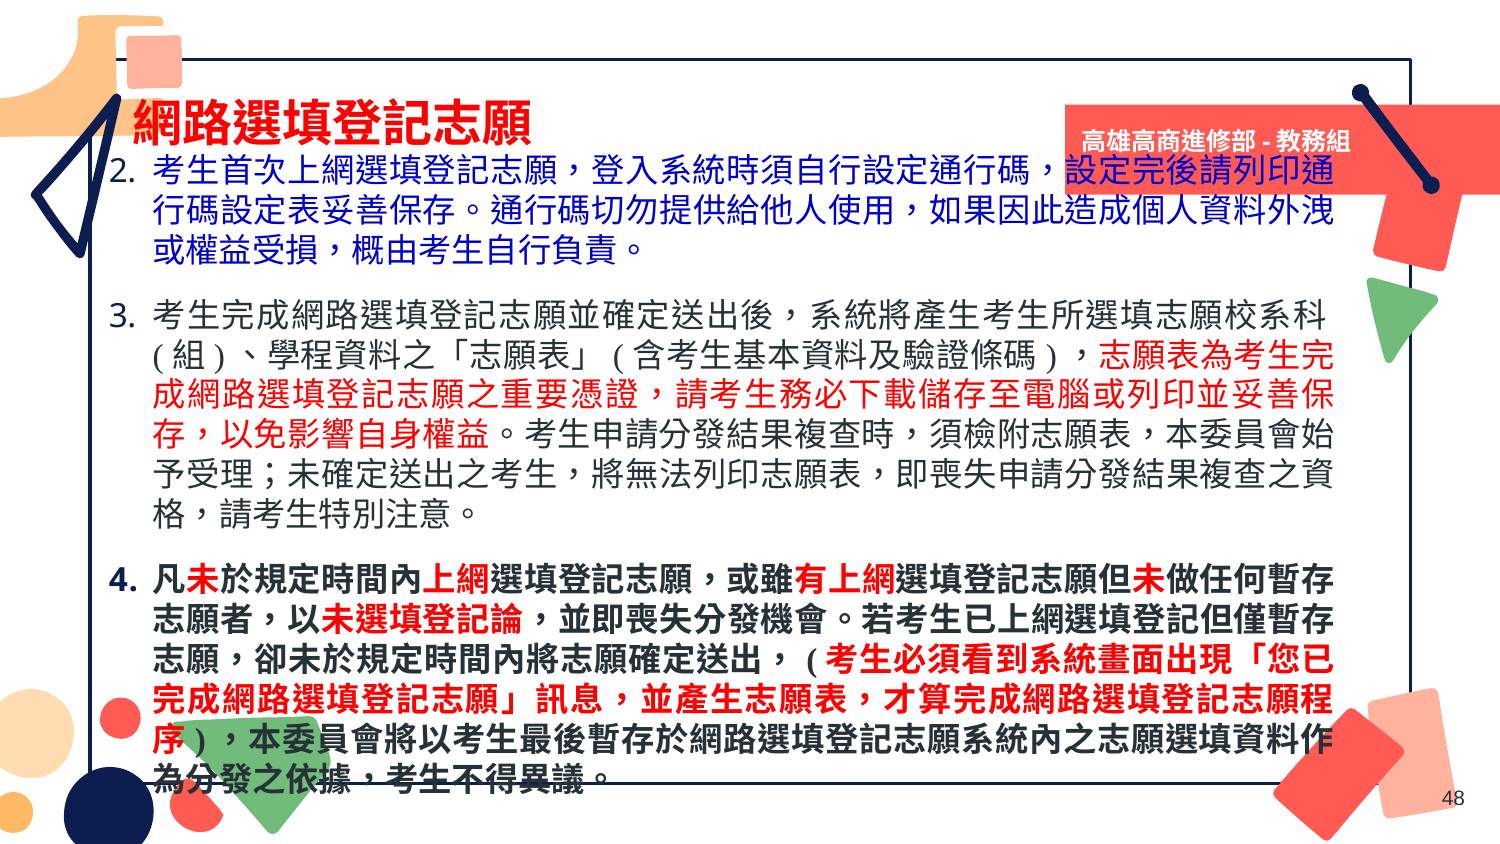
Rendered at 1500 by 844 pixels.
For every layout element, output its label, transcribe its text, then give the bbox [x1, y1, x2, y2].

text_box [1256, 158, 1500, 297]
text_box [1350, 305, 1433, 800]
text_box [1064, 104, 1500, 208]
text_box 考生首次上網選填登記志願，登入系統時須自行設定通行碼，設定完後請列印通行碼設定表妥善保存。通行碼切勿提供給他人使用，如果因此造成個人資料外洩或權益受損，概由考生自行負責。 考生完成網路選填登記志願並確定送出後，系統將產生考生所選填志願校系科(組)、學程資料之「志願表」(含考生基本資料及驗證條碼)，志願表為考生完成網路選填登記志願之重要憑證，請考生務必下載儲存至電腦或列印並妥善保存，以免影響自身權益。考生申請分發結果複查時，須檢附志願表，本委員會始予受理；未確定送出之考生，將無法列印志願表，即喪失申請分發結果複查之資格，請考生特別注意。 凡未於規定時間內上網選填登記志願，或雖有上網選填登記志願但未做任何暫存志願者，以未選填登記論，並即喪失分發機會。若考生已上網選填登記但僅暫存志願，卻未於規定時間內將志願確定送出，(考生必須看到系統畫面出現「您已完成網路選填登記志願」訊息，並產生志願表，才算完成網路選填登記志願程序)，本委員會將以考生最後暫存於網路選填登記志願系統內之志願選填資料作為分發之依據，考生不得異議。 [94, 134, 1350, 844]
title 網路選填登記志願 [116, 72, 1383, 134]
slide_number 48 [1389, 764, 1480, 830]
